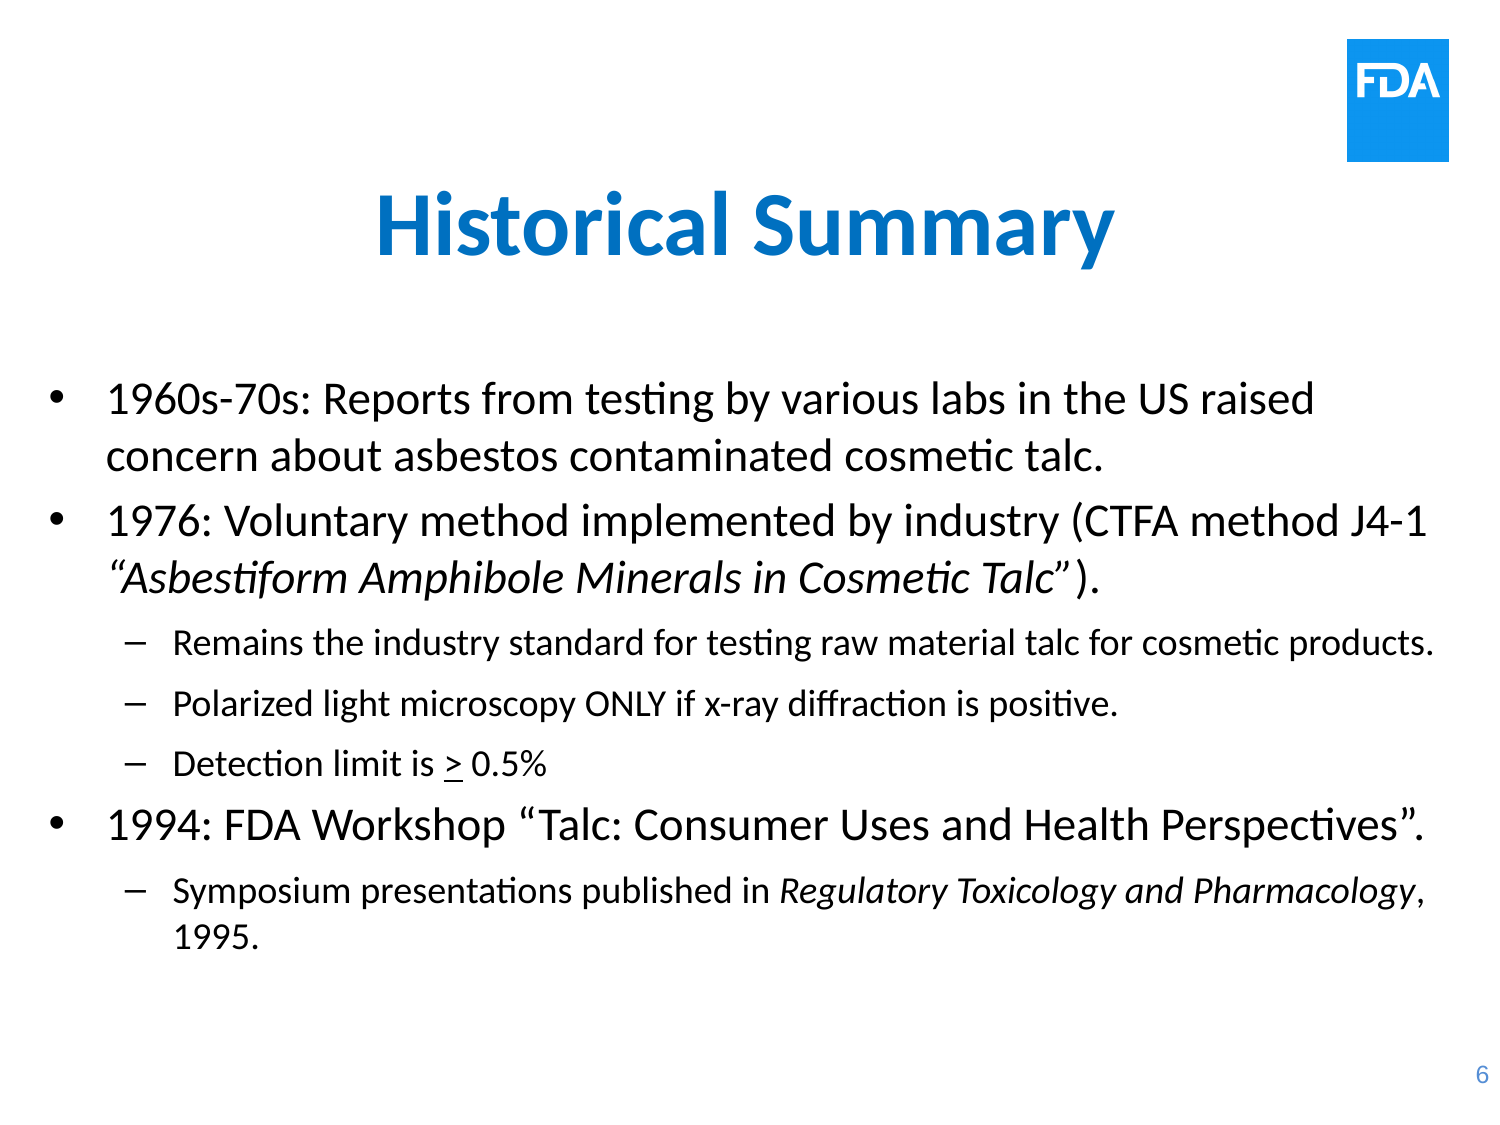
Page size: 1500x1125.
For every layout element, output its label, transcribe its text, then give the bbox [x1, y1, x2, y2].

slide_number 6 [1412, 1042, 1500, 1103]
title Historical Summary [69, 137, 1422, 301]
picture [1347, 39, 1449, 162]
list 1960s-70s: Reports from testing by various labs in the US raised concern about asbestos contaminated cosmetic talc. 1976: Voluntary method implemented by industry (CTFA method J4-1 “Asbestiform Amphibole Minerals in Cosmetic Talc”). Remains the industry standard for testing raw material talc for cosmetic products. Polarized light microscopy ONLY if x-ray diffraction is positive. Detection limit is > 0.5% 1994: FDA Workshop “Talc: Consumer Uses and Health Perspectives”. Symposium presentations published in Regulatory Toxicology and Pharmacology, 1995. [33, 360, 1467, 1000]
